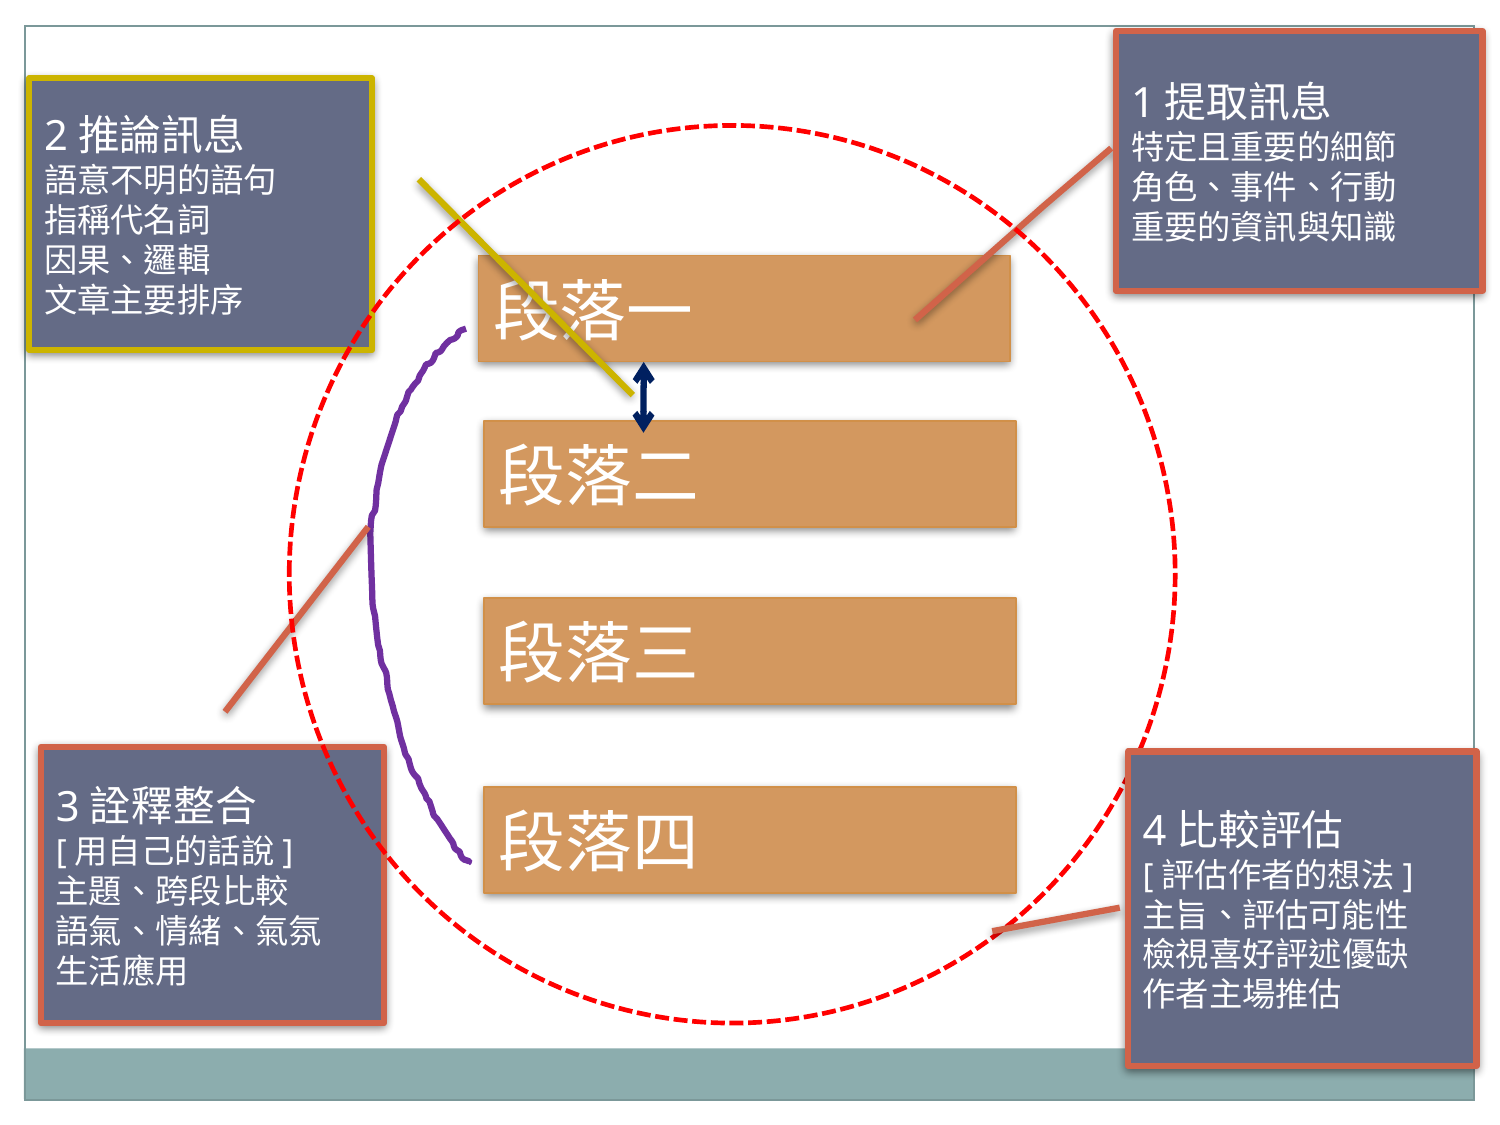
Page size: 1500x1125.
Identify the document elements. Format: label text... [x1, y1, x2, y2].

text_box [29, 77, 644, 433]
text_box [288, 125, 1477, 1067]
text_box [40, 328, 282, 1024]
text_box 1提取訊息 特定且重要的細節 角色、事件、行動 重要的資訊與知識 [1115, 30, 1483, 291]
